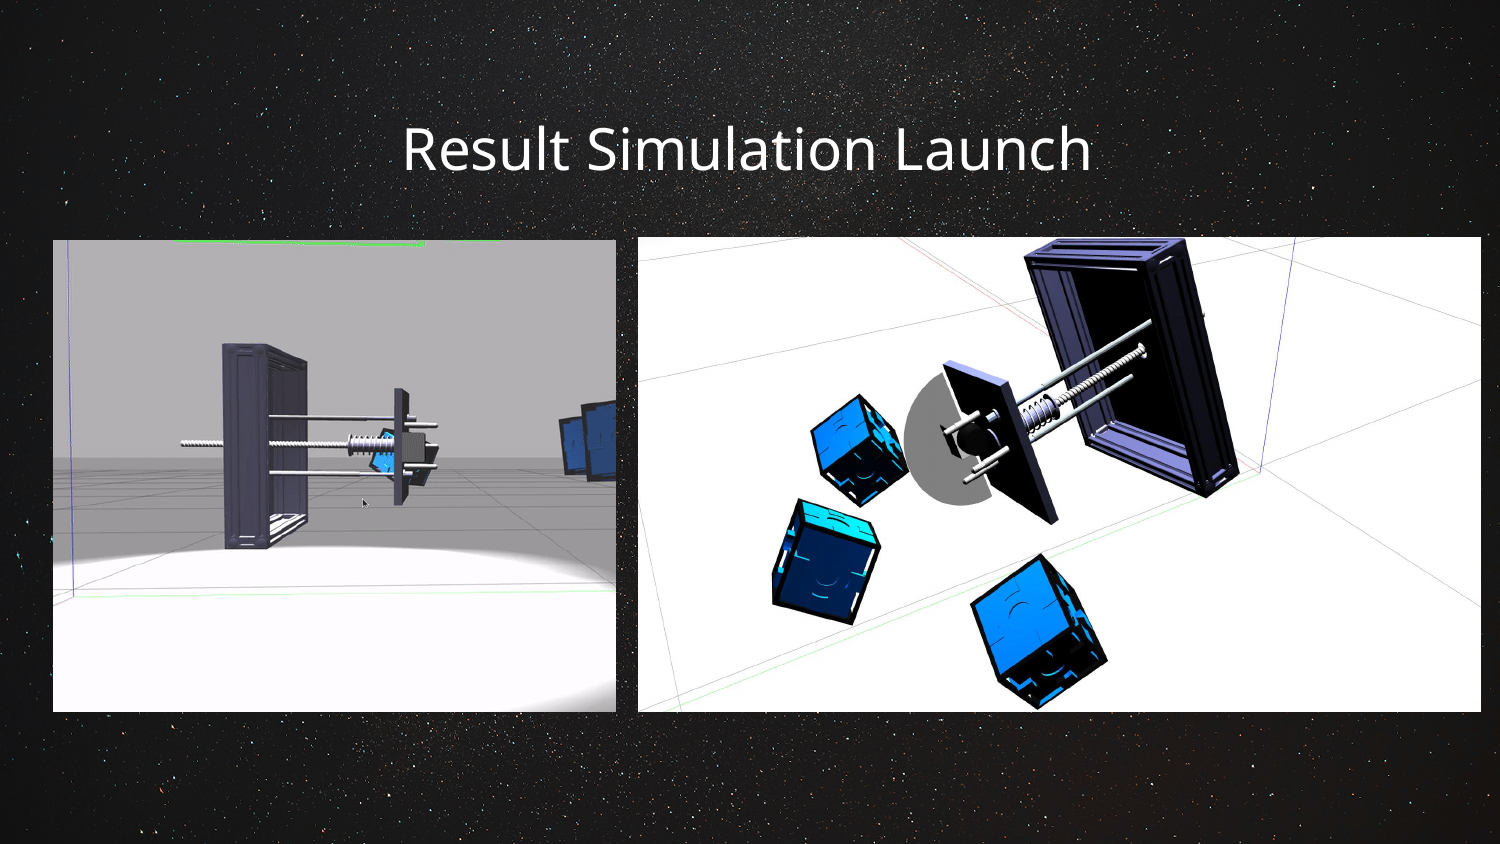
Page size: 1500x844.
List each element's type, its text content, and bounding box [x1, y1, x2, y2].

picture [0, 0, 1500, 844]
text_box Result Simulation Launch [387, 105, 1200, 256]
